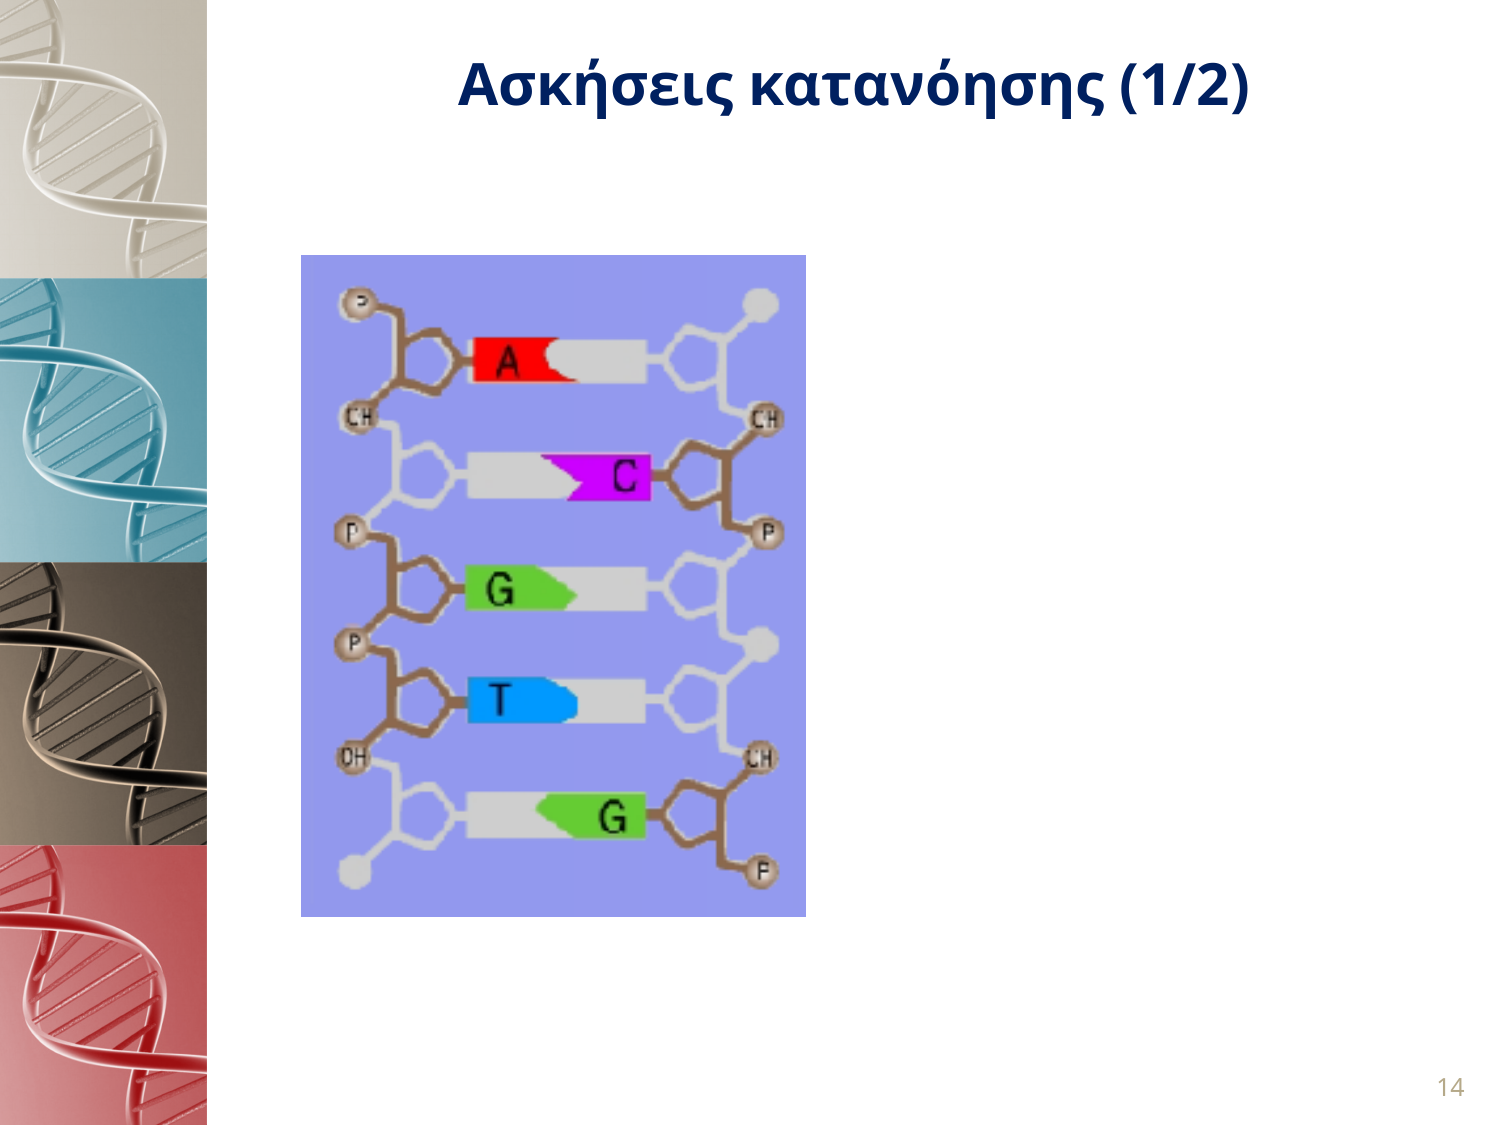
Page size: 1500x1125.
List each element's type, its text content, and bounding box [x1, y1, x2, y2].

text_box Ασκήσεις κατανόησης (1/2) [443, 39, 1265, 125]
picture [300, 255, 807, 918]
picture [0, 597, 243, 811]
picture [0, 30, 243, 244]
picture [0, 314, 243, 528]
slide_number 14 [1413, 1034, 1488, 1113]
picture [0, 881, 243, 1095]
